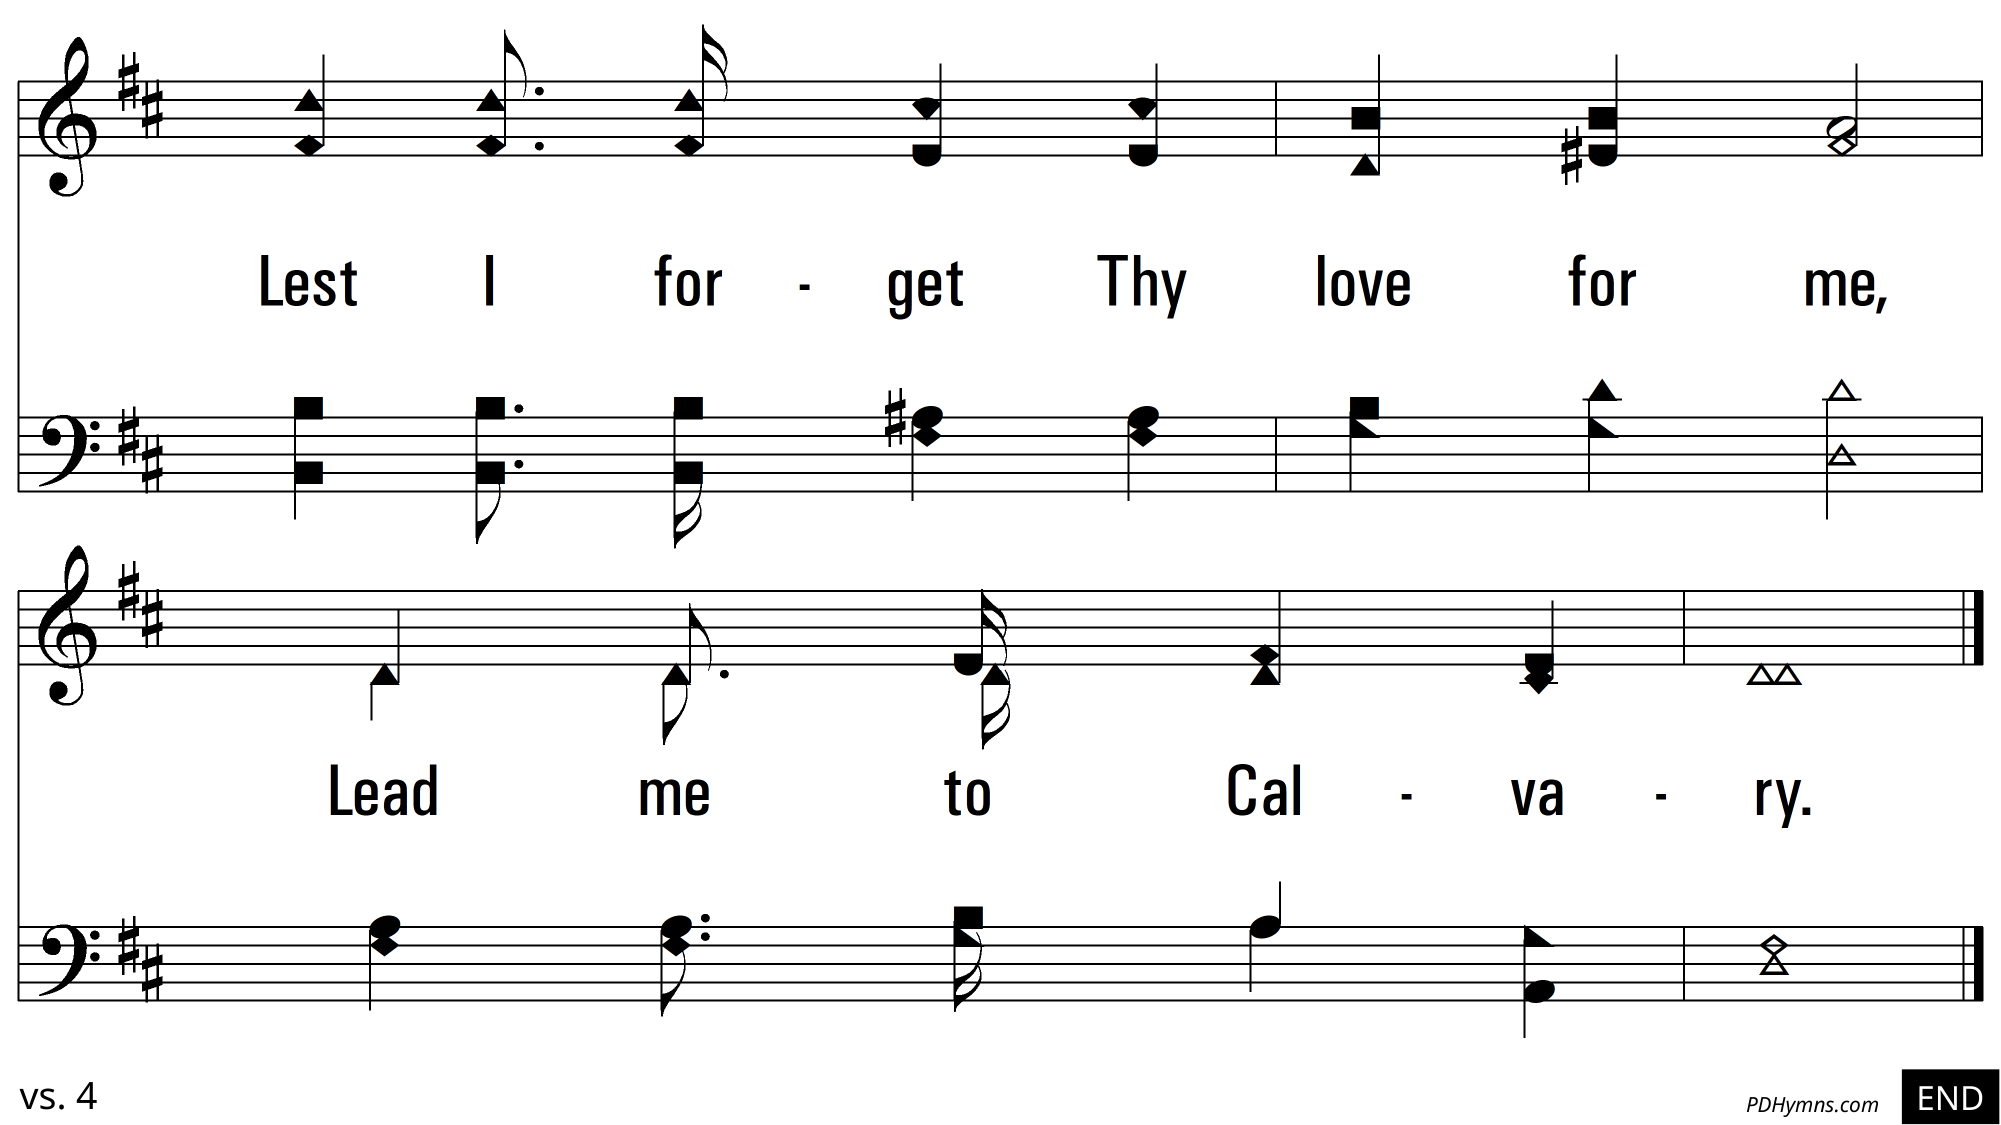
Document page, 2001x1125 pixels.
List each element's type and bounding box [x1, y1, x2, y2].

picture [2, 0, 1998, 1125]
text_box [1724, 1069, 2000, 1125]
